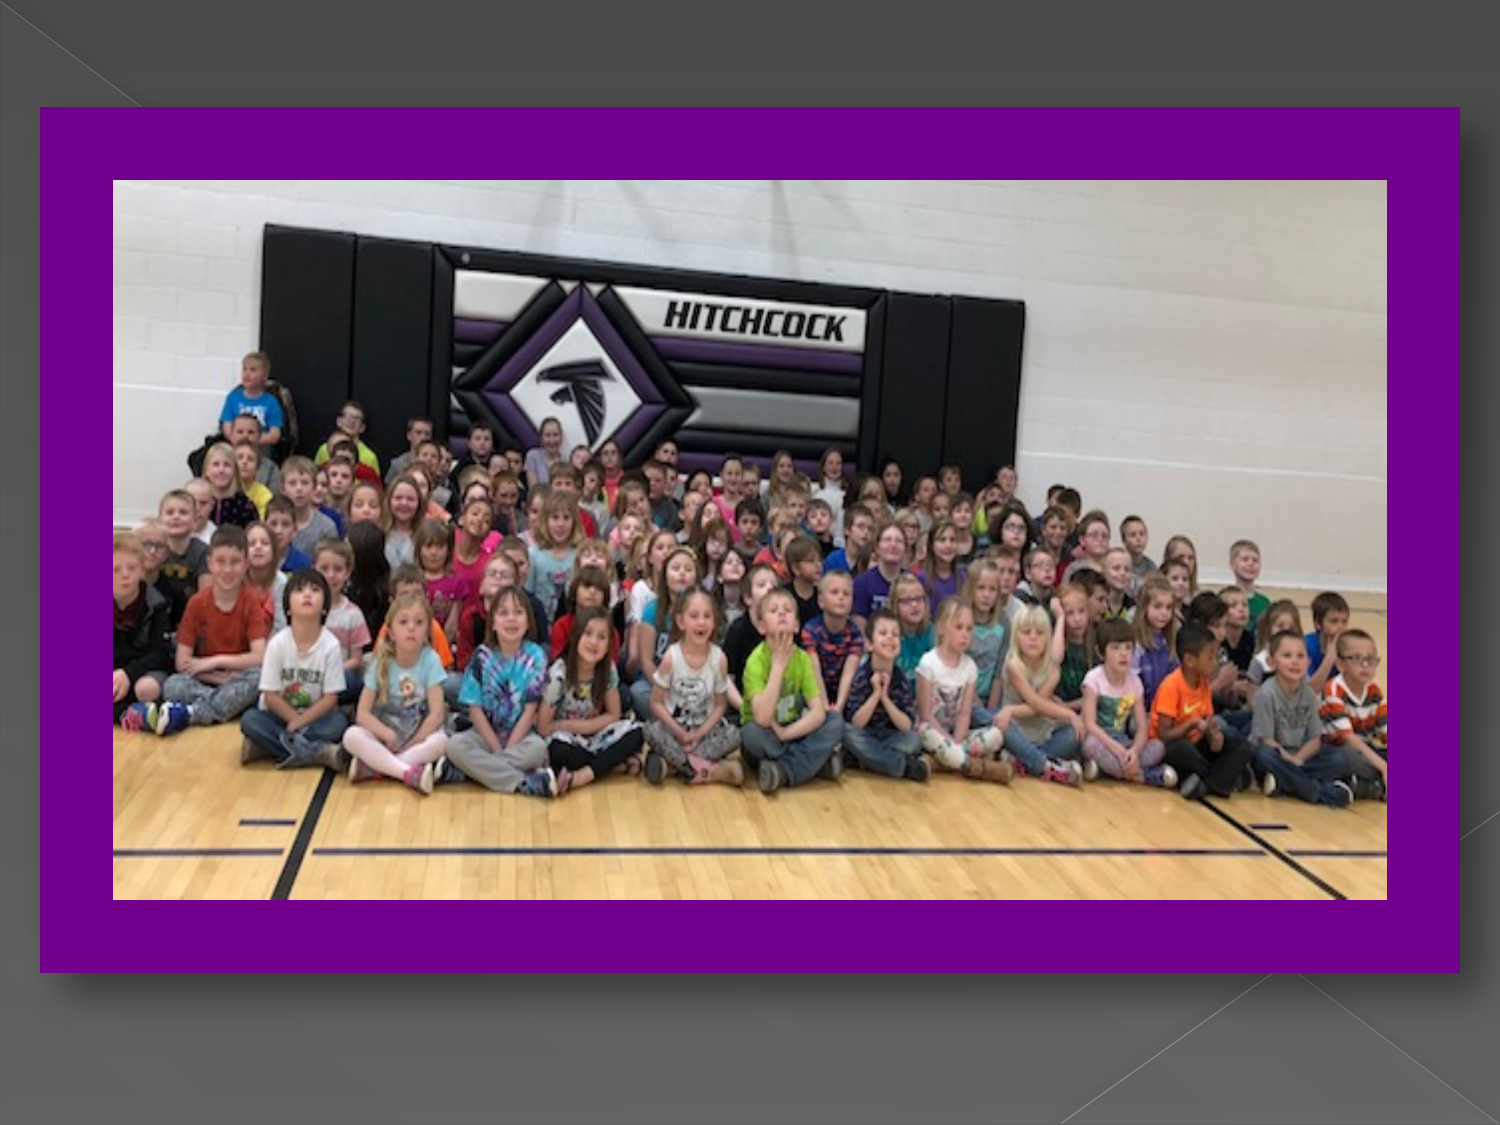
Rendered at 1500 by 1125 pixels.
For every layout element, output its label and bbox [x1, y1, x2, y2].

picture [112, 179, 1388, 901]
